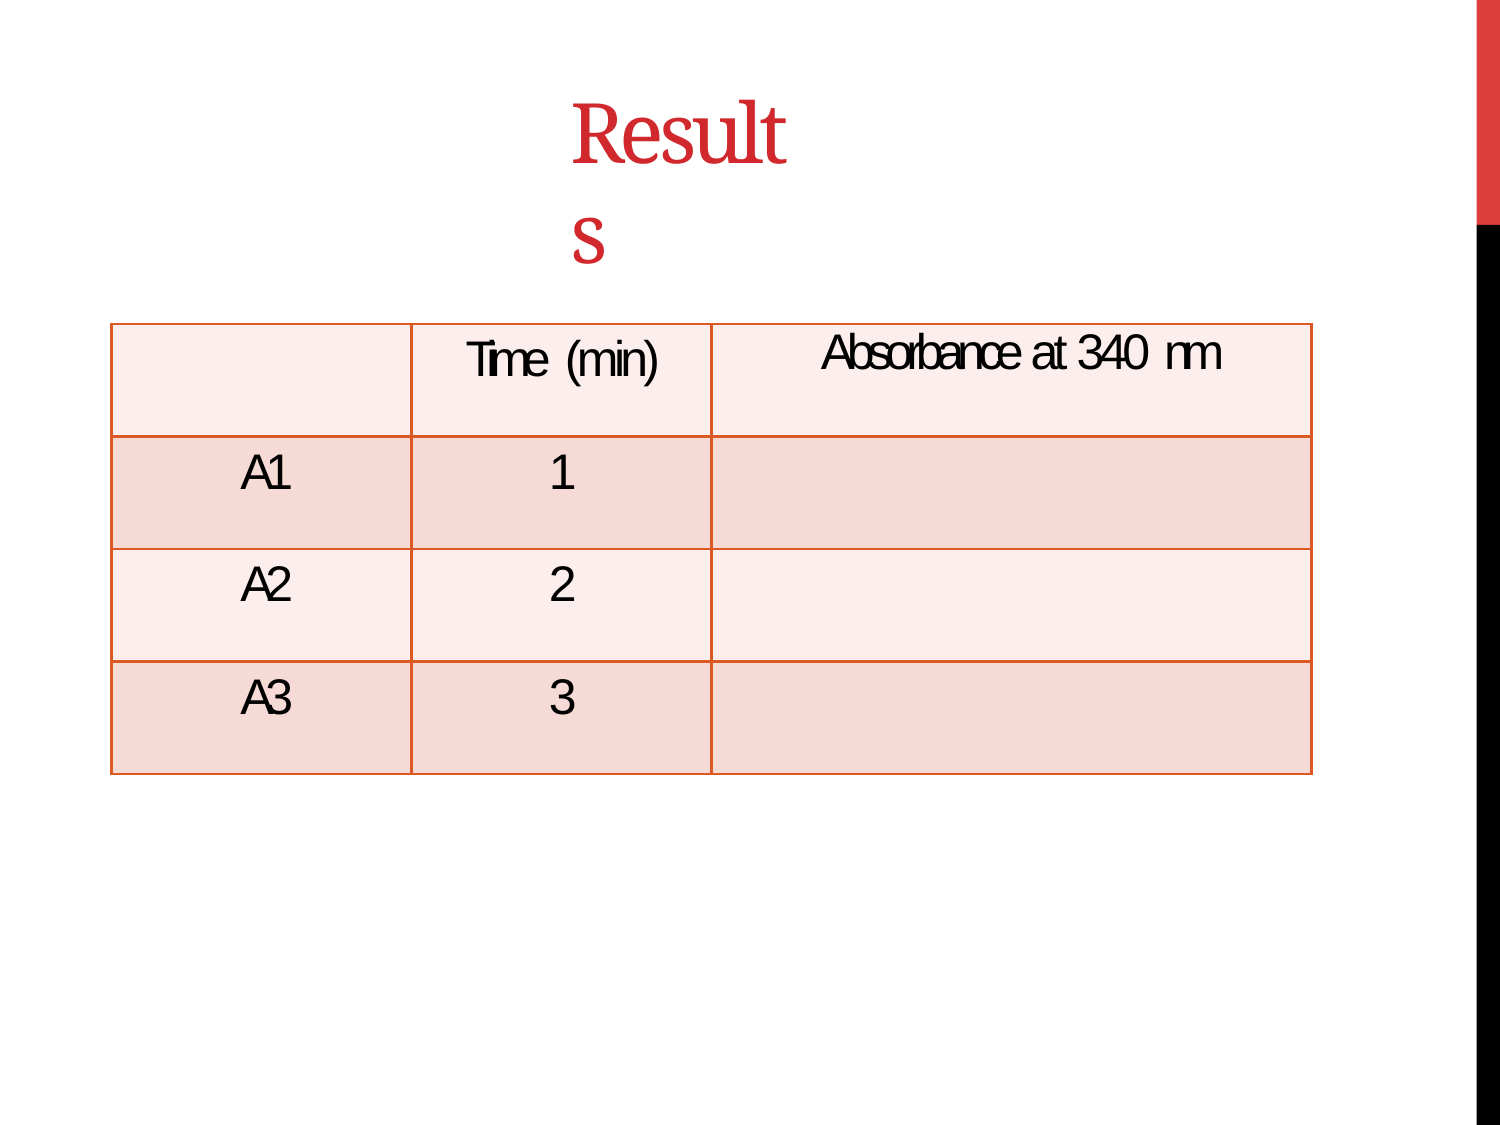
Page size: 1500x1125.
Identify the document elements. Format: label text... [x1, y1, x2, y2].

title Results [568, 77, 808, 280]
table_cell 3 [413, 663, 710, 773]
table_cell 2 [413, 550, 710, 660]
table_cell [713, 663, 1310, 773]
table_header [113, 325, 410, 435]
table_cell A1 [113, 438, 410, 548]
table_cell [713, 438, 1310, 548]
table_cell 1 [413, 438, 710, 548]
table_cell A2 [113, 550, 410, 660]
table_cell [713, 550, 1310, 660]
table_header Absorbance at 340 nm [713, 325, 1310, 435]
table_header Time (min) [413, 325, 710, 435]
table_cell A3 [113, 663, 410, 773]
